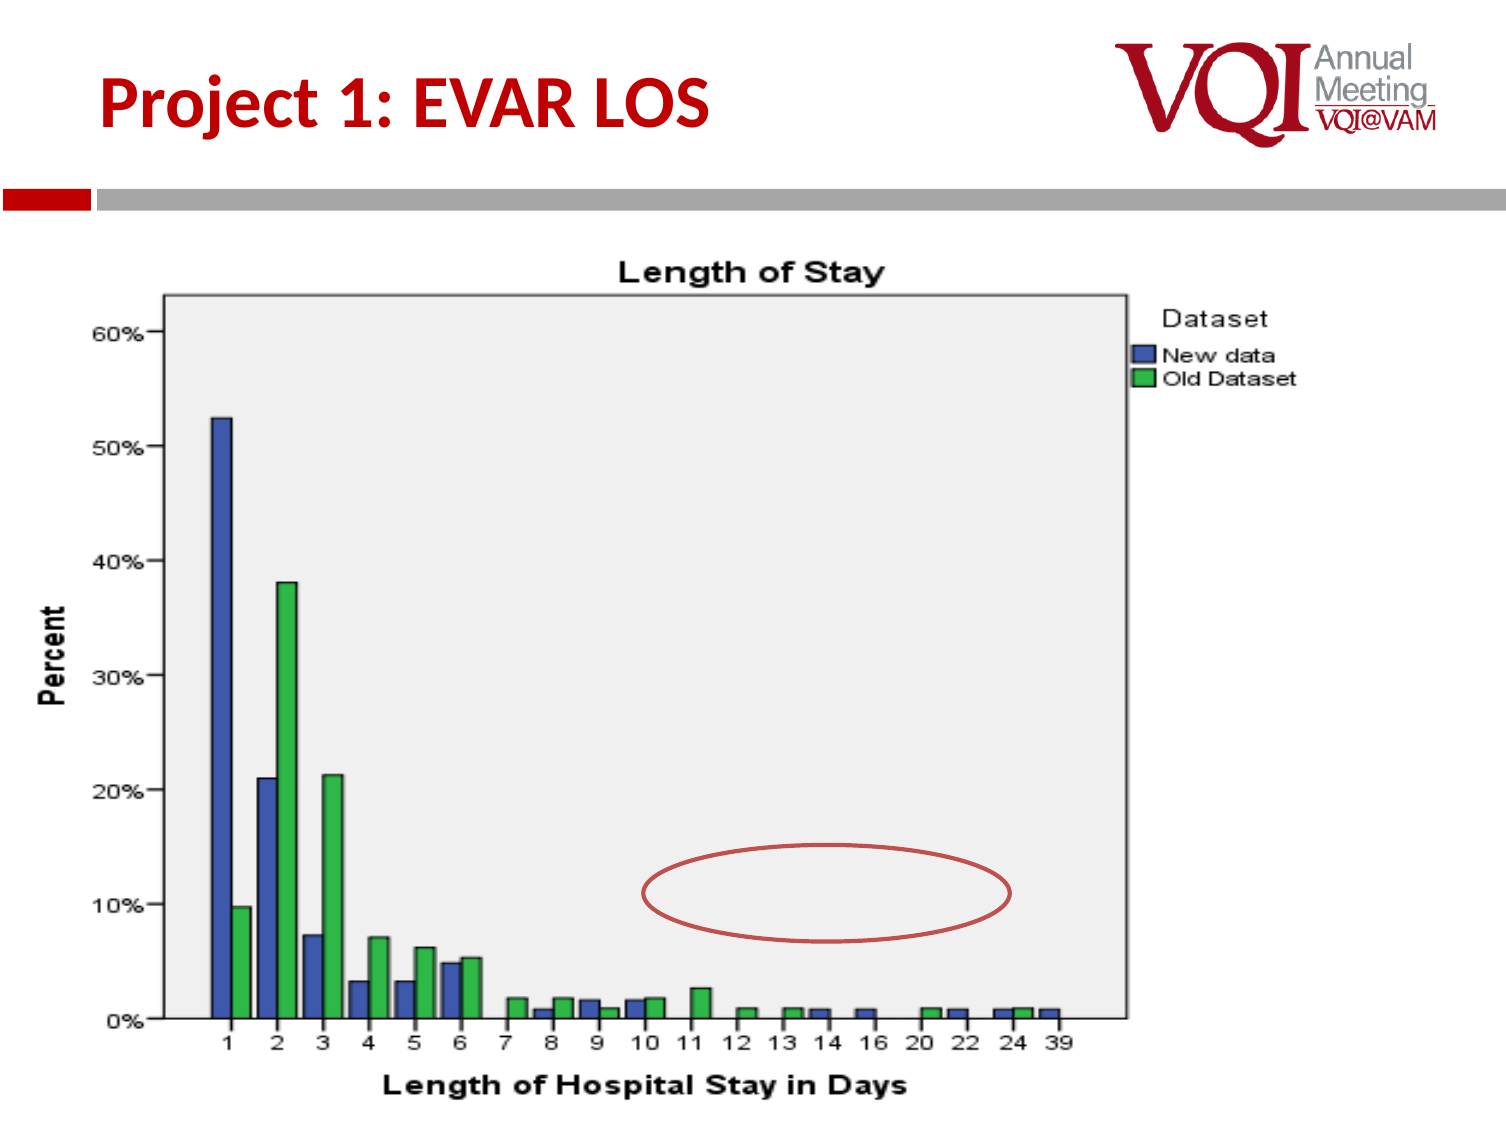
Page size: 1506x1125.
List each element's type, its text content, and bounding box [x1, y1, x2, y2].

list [0, 233, 1506, 1125]
title Project 1: EVAR LOS [54, 31, 1105, 165]
picture [1096, 28, 1436, 162]
